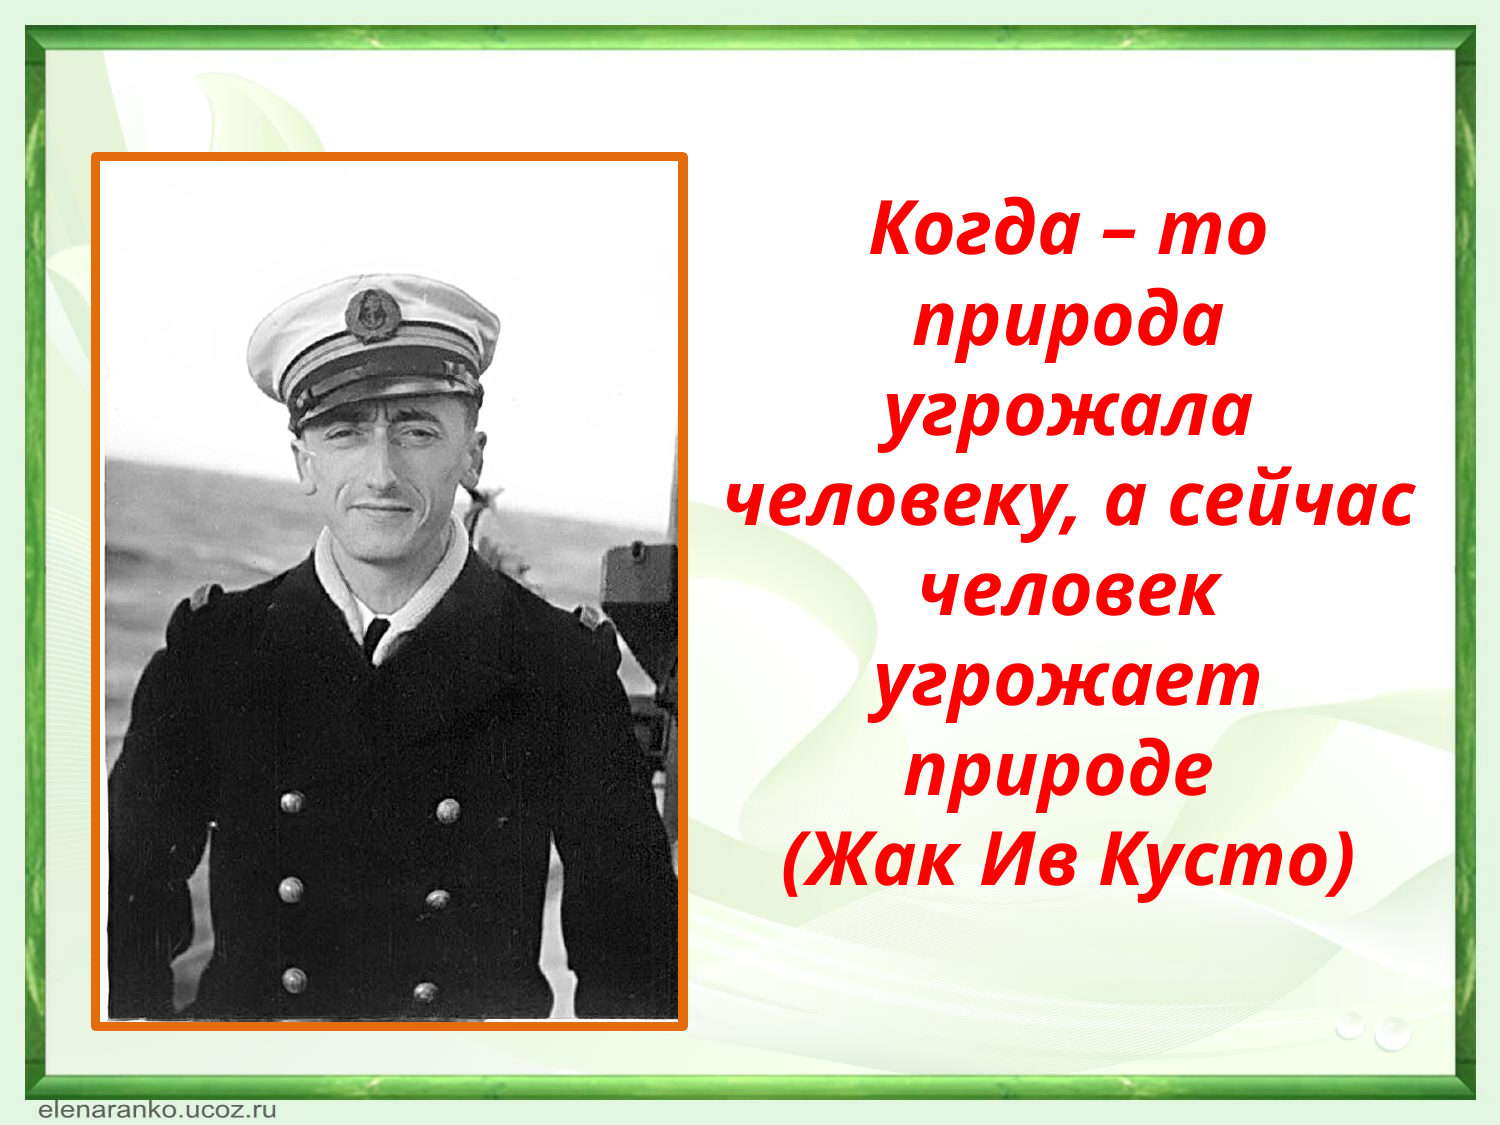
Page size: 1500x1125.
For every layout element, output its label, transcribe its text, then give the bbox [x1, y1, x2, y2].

text_box Когда – то природа угрожала человеку, а сейчас человек угрожает природе (Жак Ив Кусто) [702, 172, 1436, 908]
picture [0, 0, 1500, 1125]
